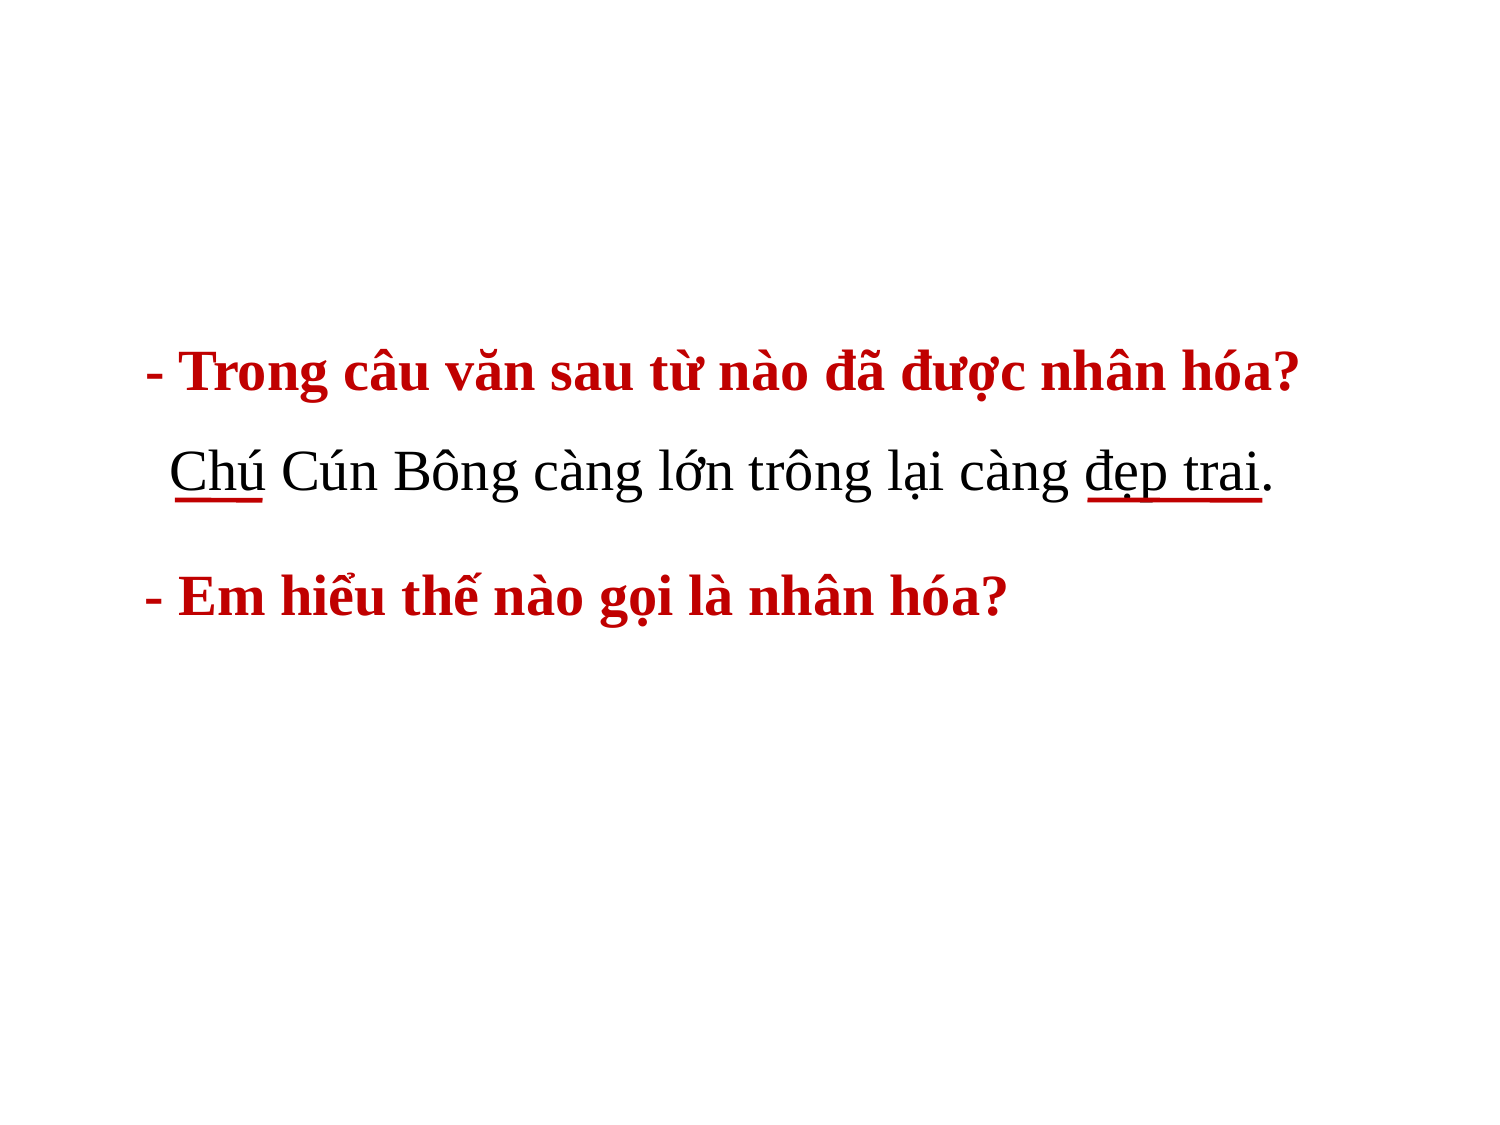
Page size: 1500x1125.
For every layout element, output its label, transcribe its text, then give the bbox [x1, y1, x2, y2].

text_box - Trong câu văn sau từ nào đã được nhân hóa? [131, 324, 1332, 410]
text_box - Em hiểu thế nào gọi là nhân hóa? [129, 549, 1026, 635]
text_box Chú Cún Bông càng lớn trông lại càng đẹp trai. [140, 425, 1306, 510]
